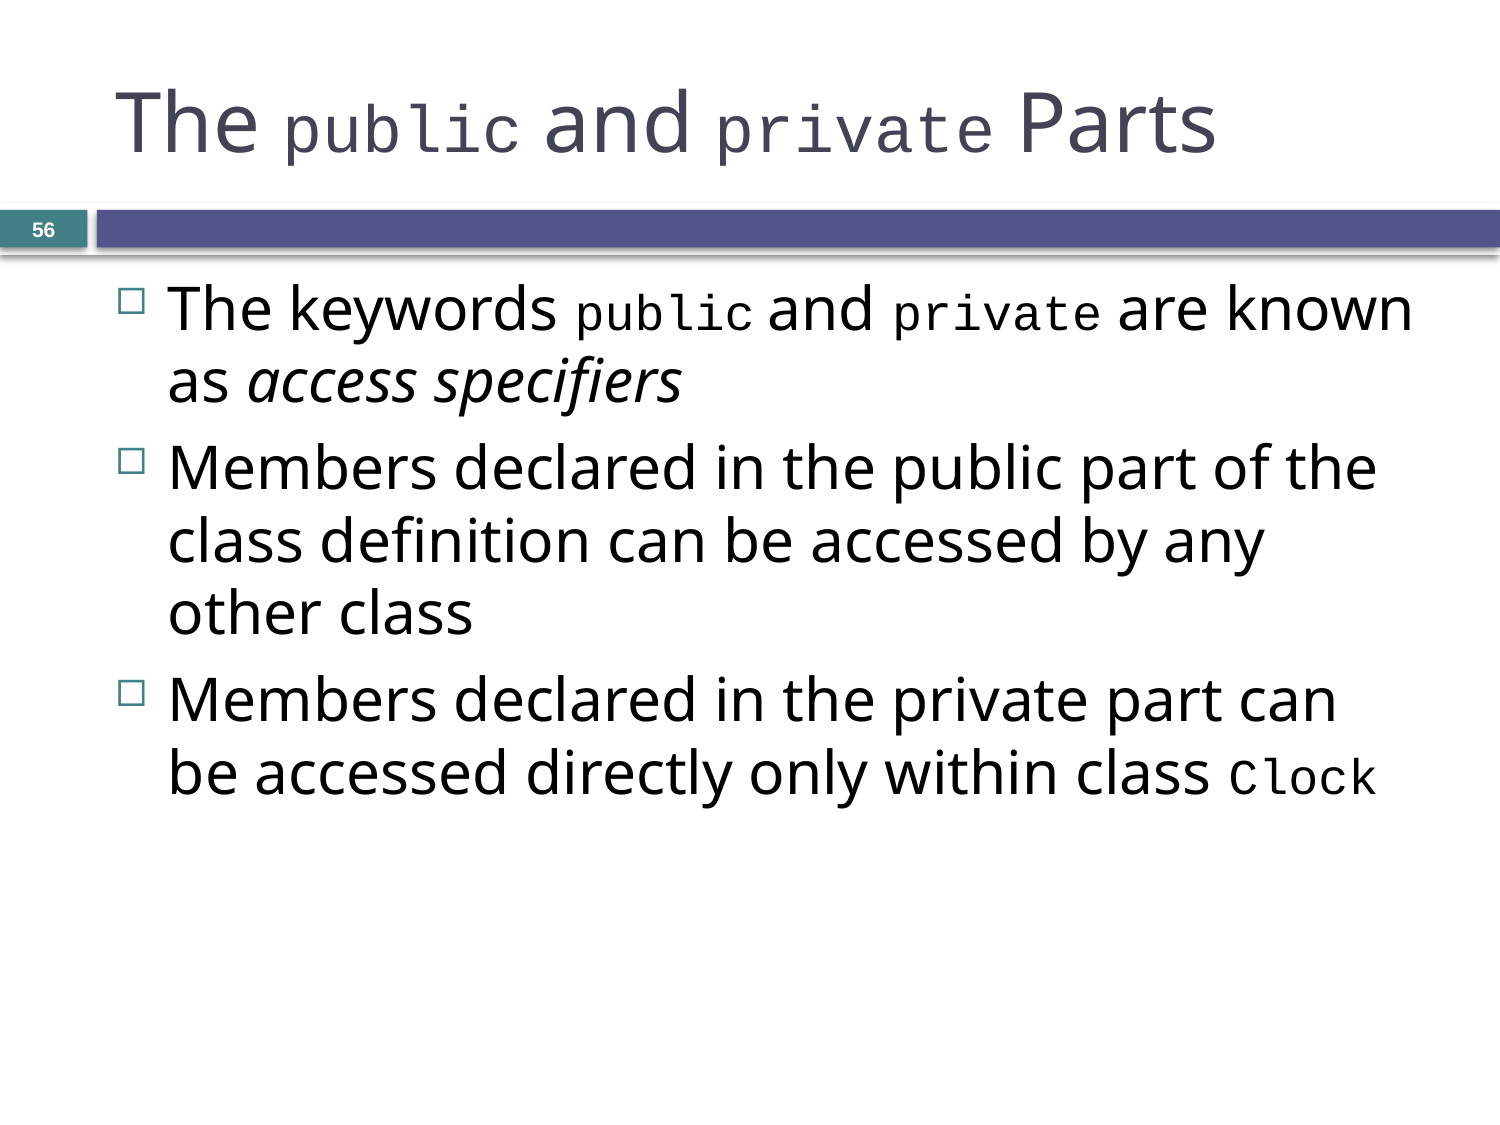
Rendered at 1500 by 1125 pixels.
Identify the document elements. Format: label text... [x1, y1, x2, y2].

slide_number 56 [0, 208, 88, 249]
list The keywords public and private are known as access specifiers Members declared in the public part of the class definition can be accessed by any other class Members declared in the private part can be accessed directly only within class Clock [100, 262, 1439, 1001]
title The public and private Parts [100, 37, 1439, 201]
